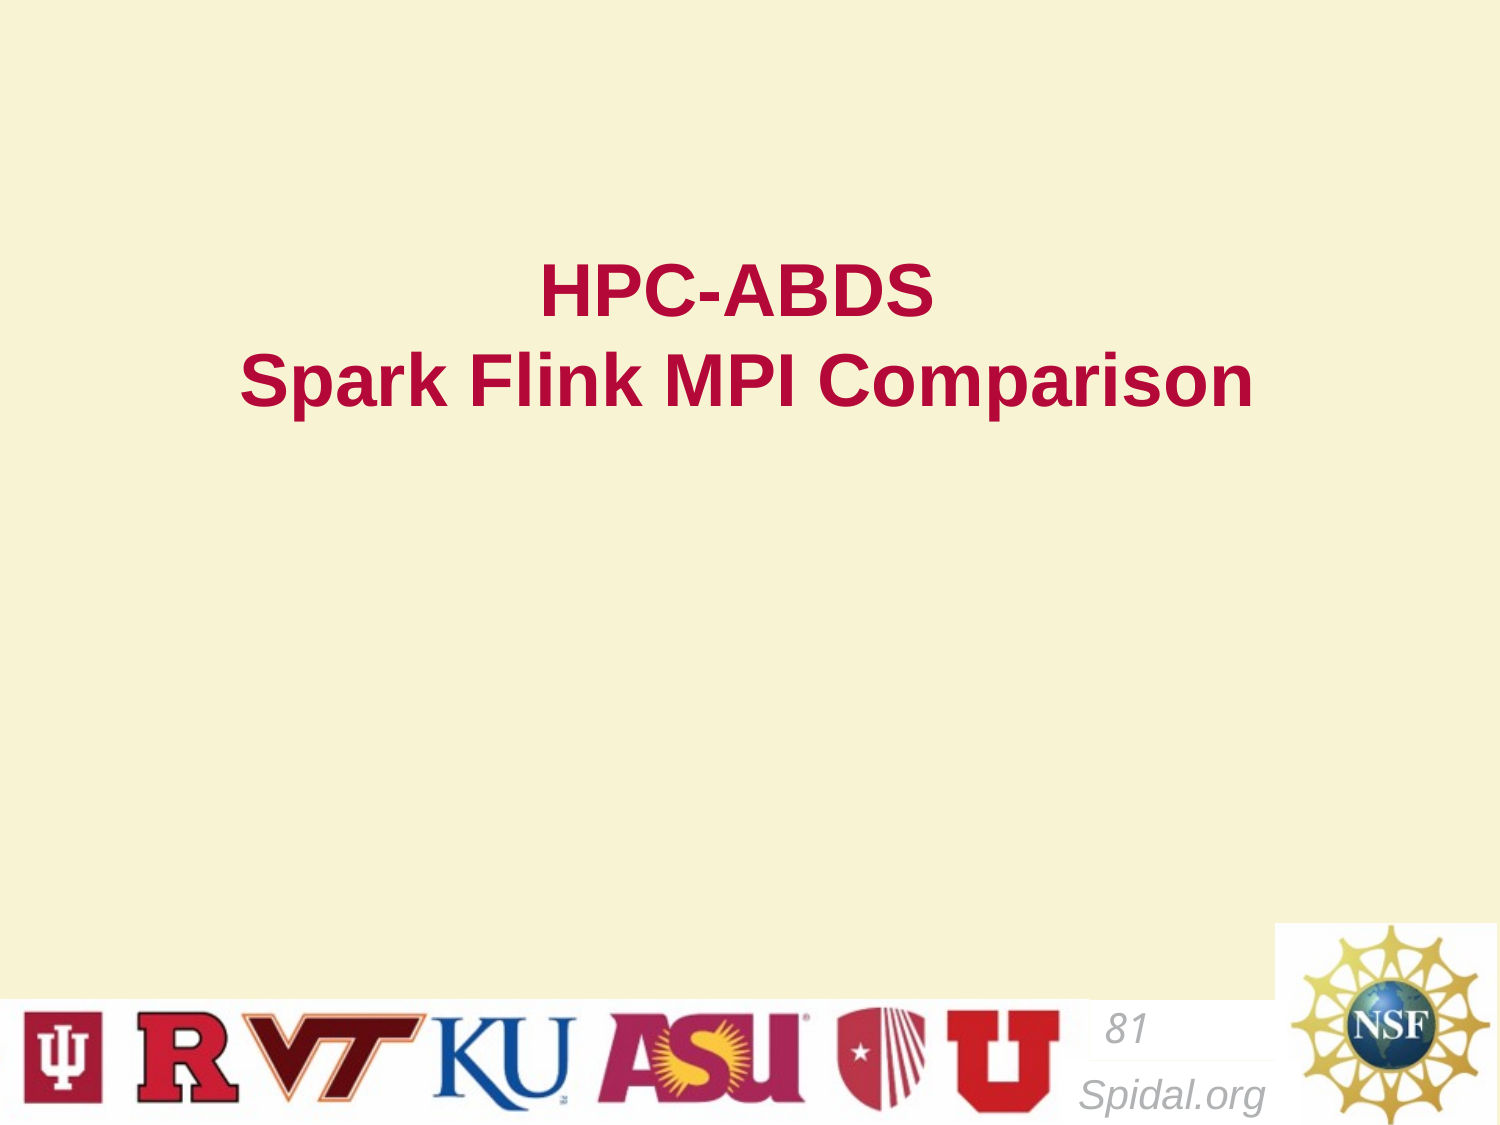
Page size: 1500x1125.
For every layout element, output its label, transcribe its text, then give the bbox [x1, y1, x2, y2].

title HPC-ABDS Spark Flink MPI Comparison [100, 187, 1395, 656]
picture [0, 999, 1089, 1125]
picture [1275, 923, 1497, 1125]
